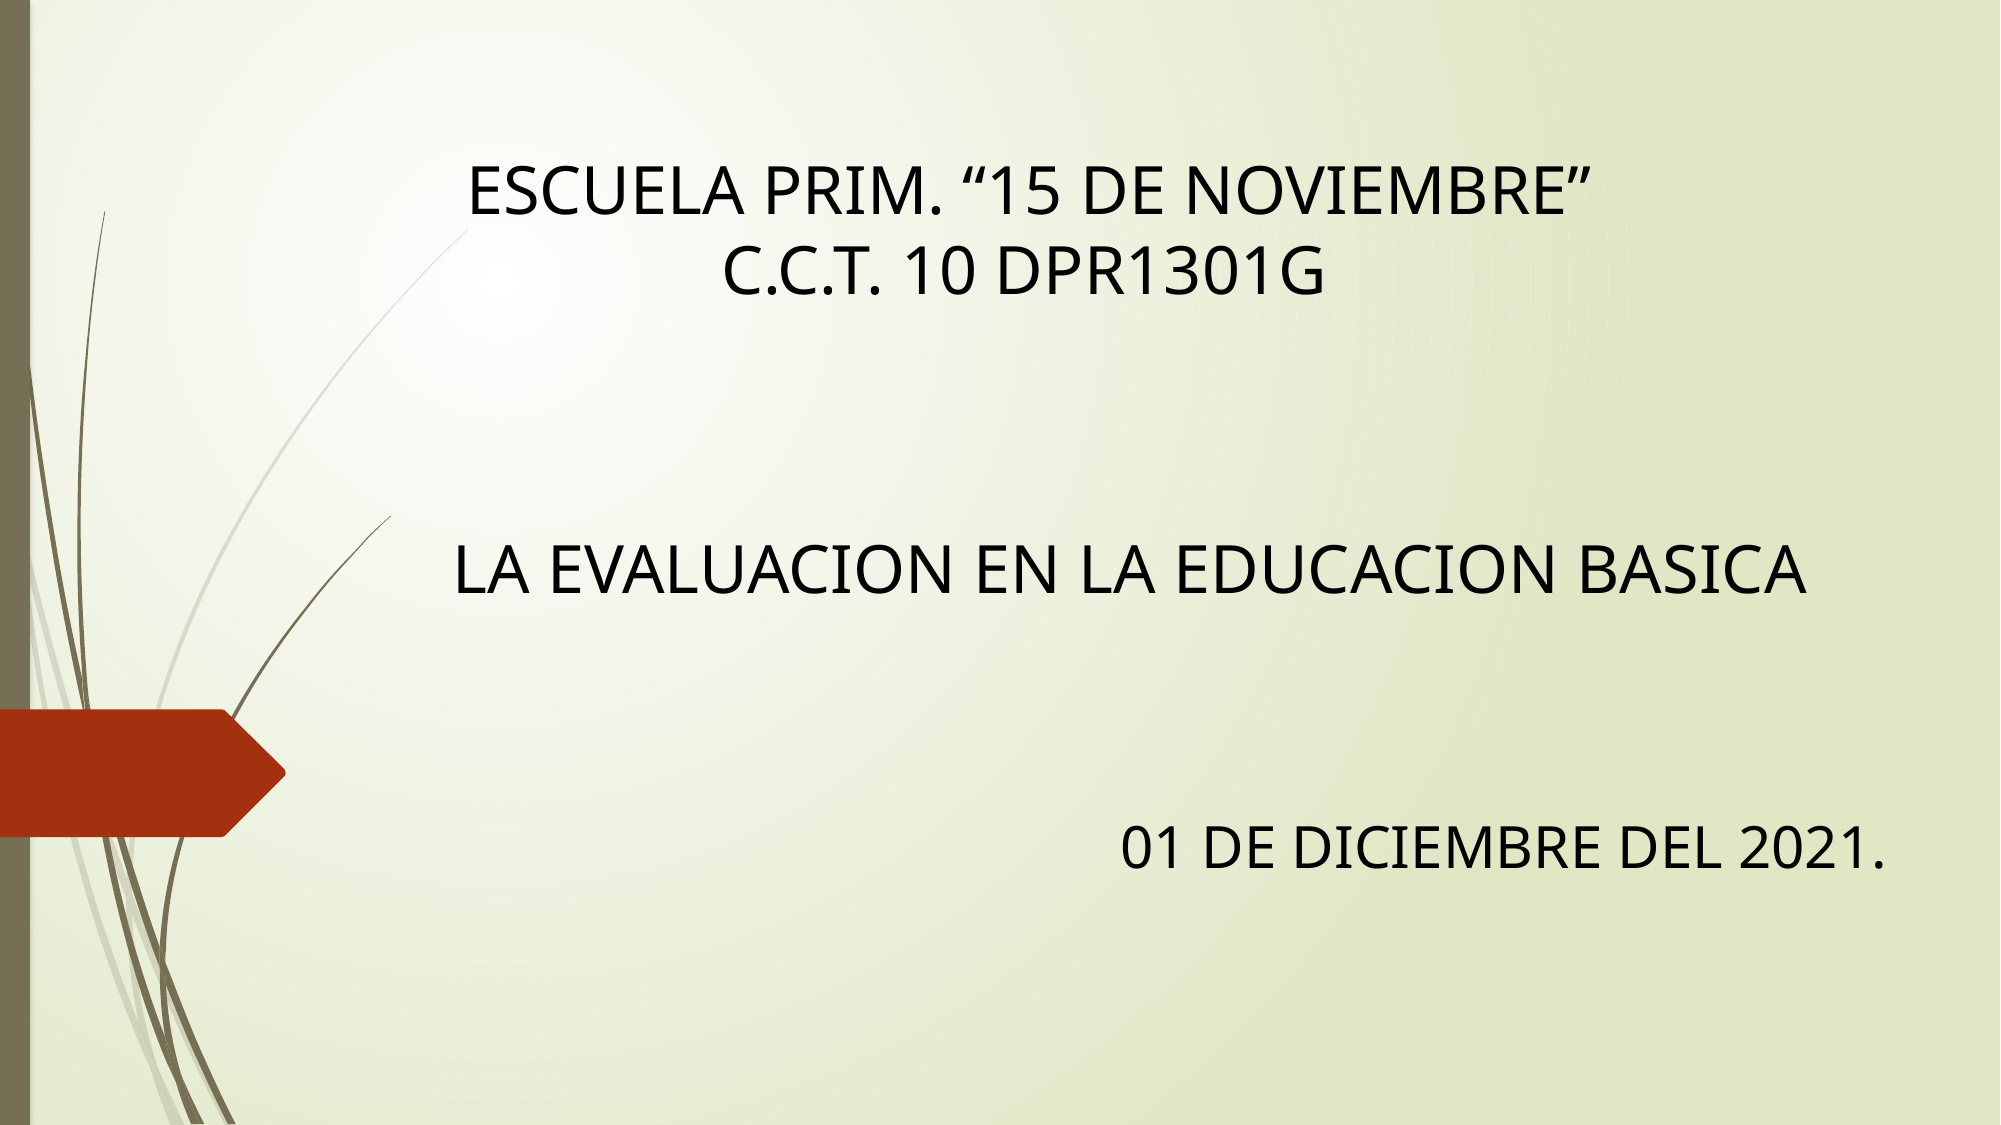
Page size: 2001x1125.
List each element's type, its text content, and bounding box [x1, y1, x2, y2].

text_box ESCUELA PRIM. “15 DE NOVIEMBRE” C.C.T. 10 DPR1301G [184, 140, 1874, 316]
text_box LA EVALUACION EN LA EDUCACION BASICA [438, 519, 1824, 614]
text_box 01 DE DICIEMBRE DEL 2021. [1105, 803, 1903, 888]
